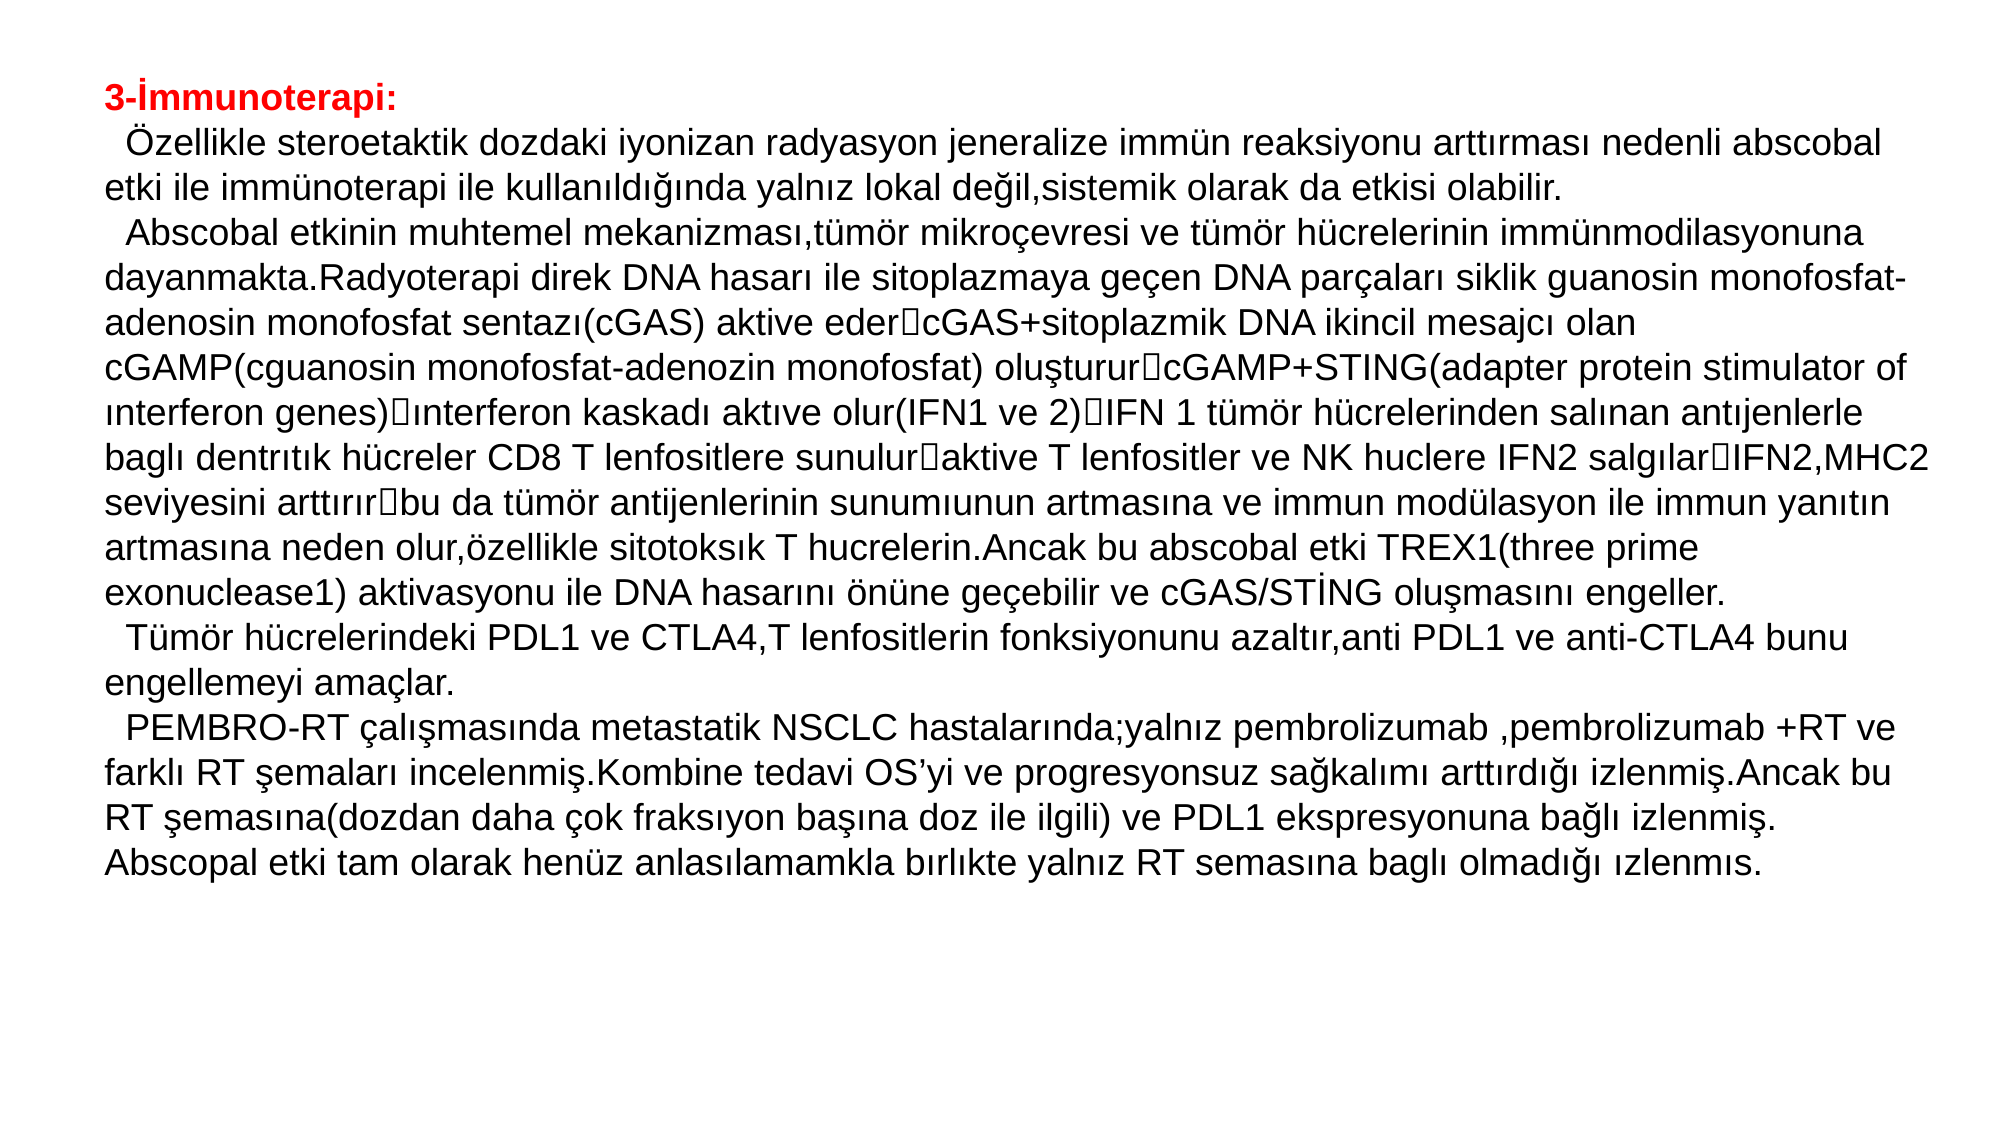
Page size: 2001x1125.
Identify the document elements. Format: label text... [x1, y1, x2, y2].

text_box 3-İmmunoterapi: Özellikle steroetaktik dozdaki iyonizan radyasyon jeneralize immün reaksiyonu arttırması nedenli abscobal etki ile immünoterapi ile kullanıldığında yalnız lokal değil,sistemik olarak da etkisi olabilir. Abscobal etkinin muhtemel mekanizması,tümör mikroçevresi ve tümör hücrelerinin immünmodilasyonuna dayanmakta.Radyoterapi direk DNA hasarı ile sitoplazmaya geçen DNA parçaları siklik guanosin monofosfat-adenosin monofosfat sentazı(cGAS) aktive edercGAS+sitoplazmik DNA ikincil mesajcı olan cGAMP(cguanosin monofosfat-adenozin monofosfat) oluştururcGAMP+STING(adapter protein stimulator of ınterferon genes)ınterferon kaskadı aktıve olur(IFN1 ve 2)IFN 1 tümör hücrelerinden salınan antıjenlerle baglı dentrıtık hücreler CD8 T lenfositlere sunuluraktive T lenfositler ve NK huclere IFN2 salgılarIFN2,MHC2 seviyesini arttırırbu da tümör antijenlerinin sunumıunun artmasına ve immun modülasyon ile immun yanıtın artmasına neden olur,özellikle sitotoksık T hucrelerin.Ancak bu abscobal etki TREX1(three prime exonuclease1) aktivasyonu ile DNA hasarını önüne geçebilir ve cGAS/STİNG oluşmasını engeller. Tümör hücrelerindeki PDL1 ve CTLA4,T lenfositlerin fonksiyonunu azaltır,anti PDL1 ve anti-CTLA4 bunu engellemeyi amaçlar. PEMBRO-RT çalışmasında metastatik NSCLC hastalarında;yalnız pembrolizumab ,pembrolizumab +RT ve farklı RT şemaları incelenmiş.Kombine tedavi OS’yi ve progresyonsuz sağkalımı arttırdığı izlenmiş.Ancak bu RT şemasına(dozdan daha çok fraksıyon başına doz ile ilgili) ve PDL1 ekspresyonuna bağlı izlenmiş. Abscopal etki tam olarak henüz anlasılamamkla bırlıkte yalnız RT semasına baglı olmadığı ızlenmıs. [89, 65, 1957, 935]
